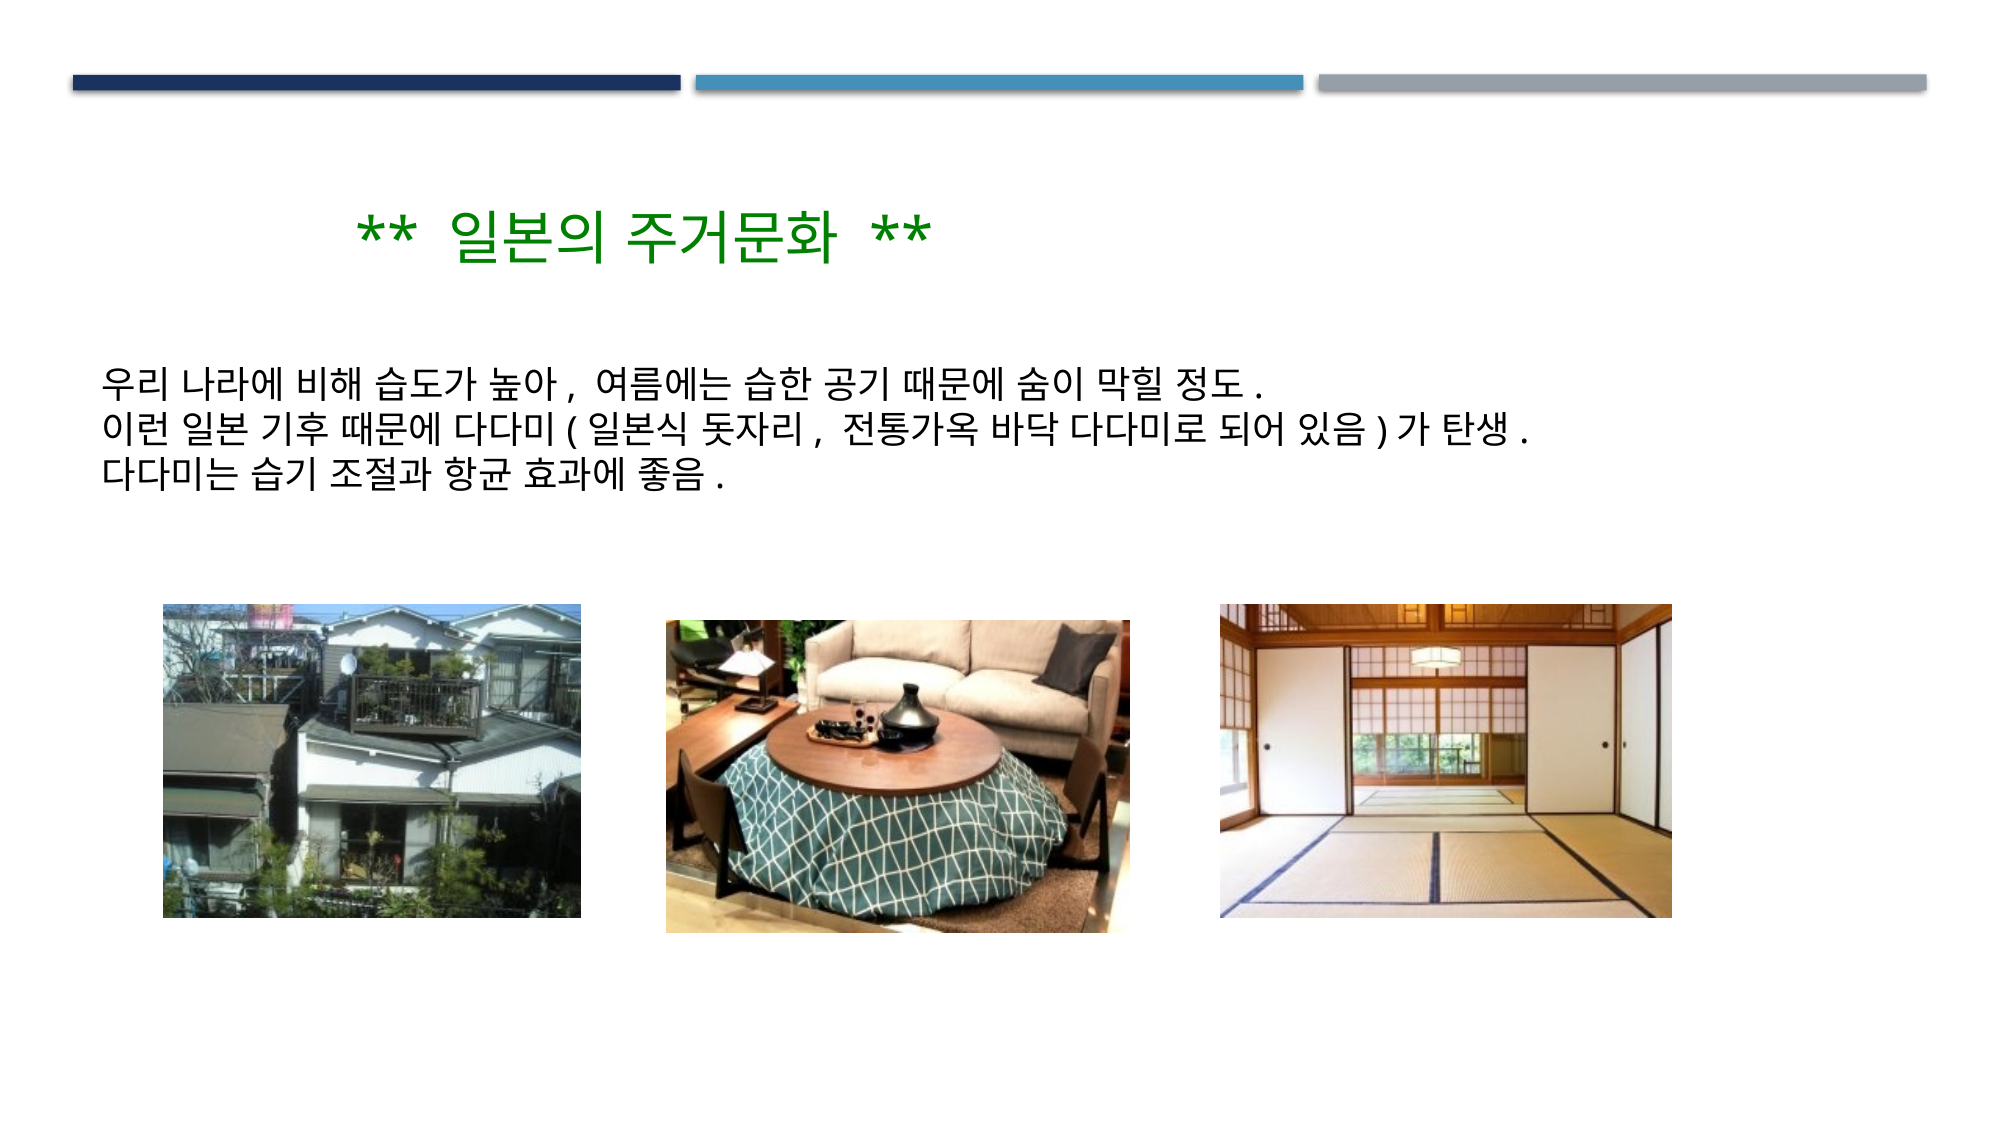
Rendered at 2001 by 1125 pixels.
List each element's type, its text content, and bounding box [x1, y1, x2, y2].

picture [665, 619, 1130, 934]
picture [162, 604, 582, 918]
picture [1219, 604, 1673, 918]
text_box ** 일본의 주거문화 ** 우리 나라에 비해 습도가 높아, 여름에는 습한 공기 때문에 숨이 막힐 정도. 이런 일본 기후 때문에 다다미(일본식 돗자리, 전통가옥 바닥 다다미로 되어 있음)가 탄생. 다다미는 습기 조절과 항균 효과에 좋음. [86, 104, 1763, 684]
